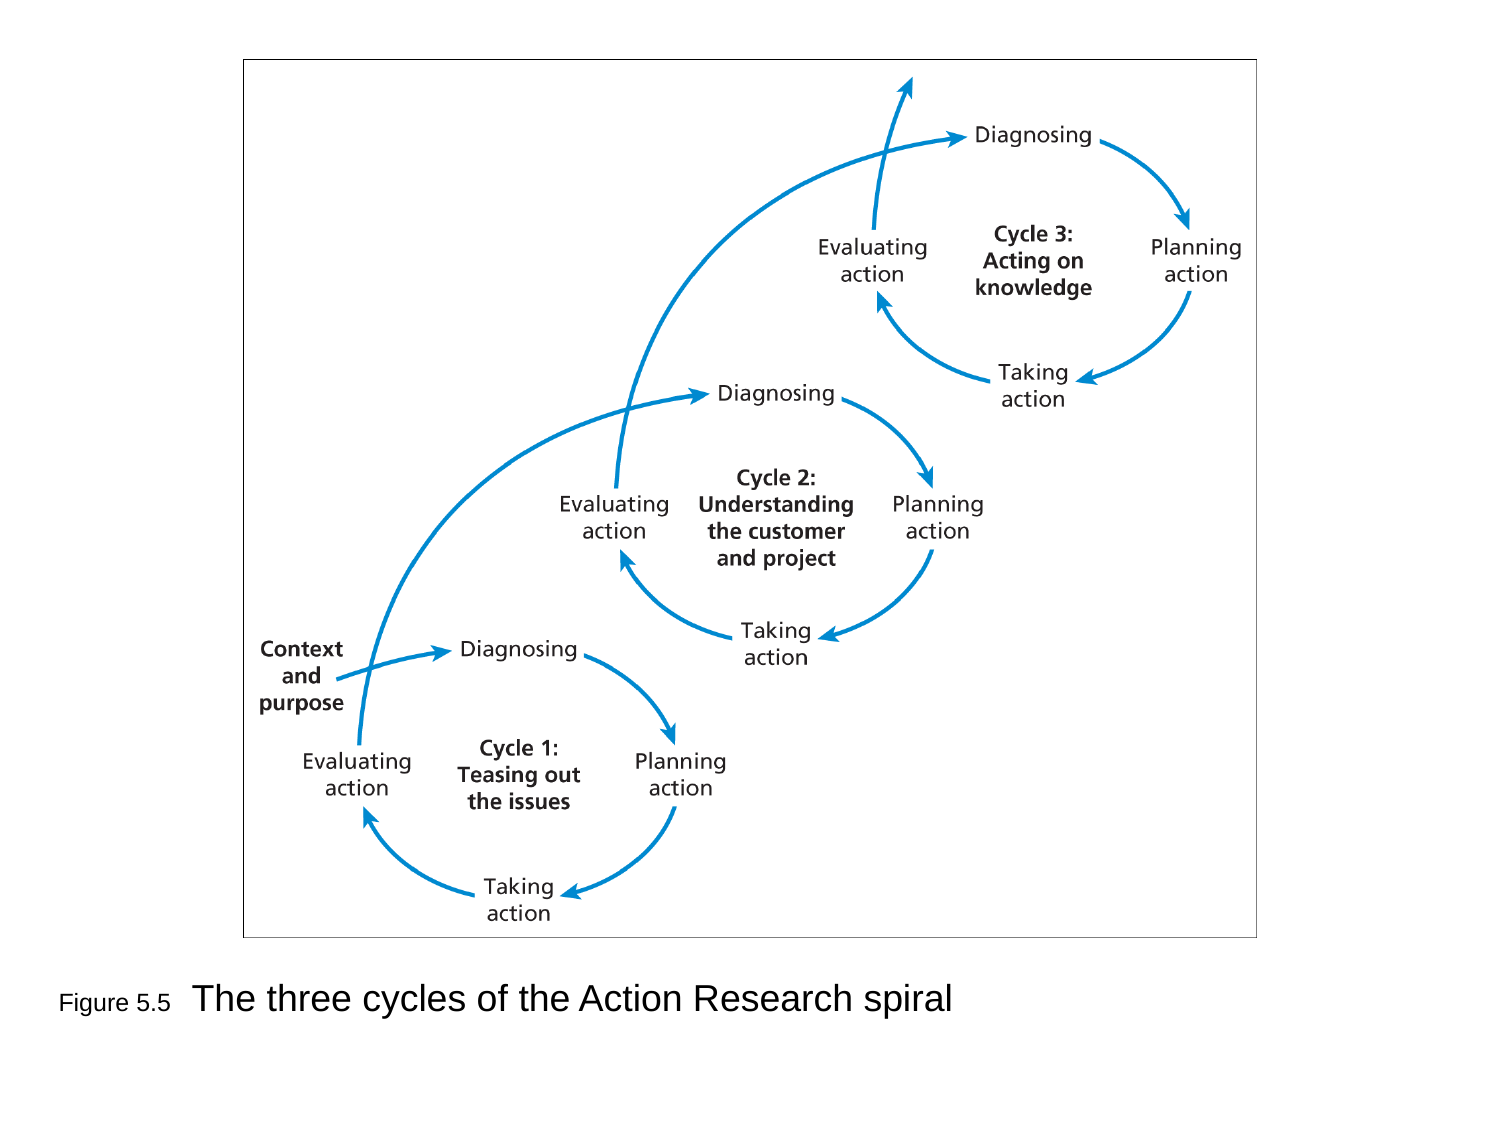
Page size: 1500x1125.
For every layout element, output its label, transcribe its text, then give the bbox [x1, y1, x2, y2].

picture [243, 58, 1257, 938]
text_box Figure 5.5 The three cycles of the Action Research spiral [43, 966, 1444, 1027]
